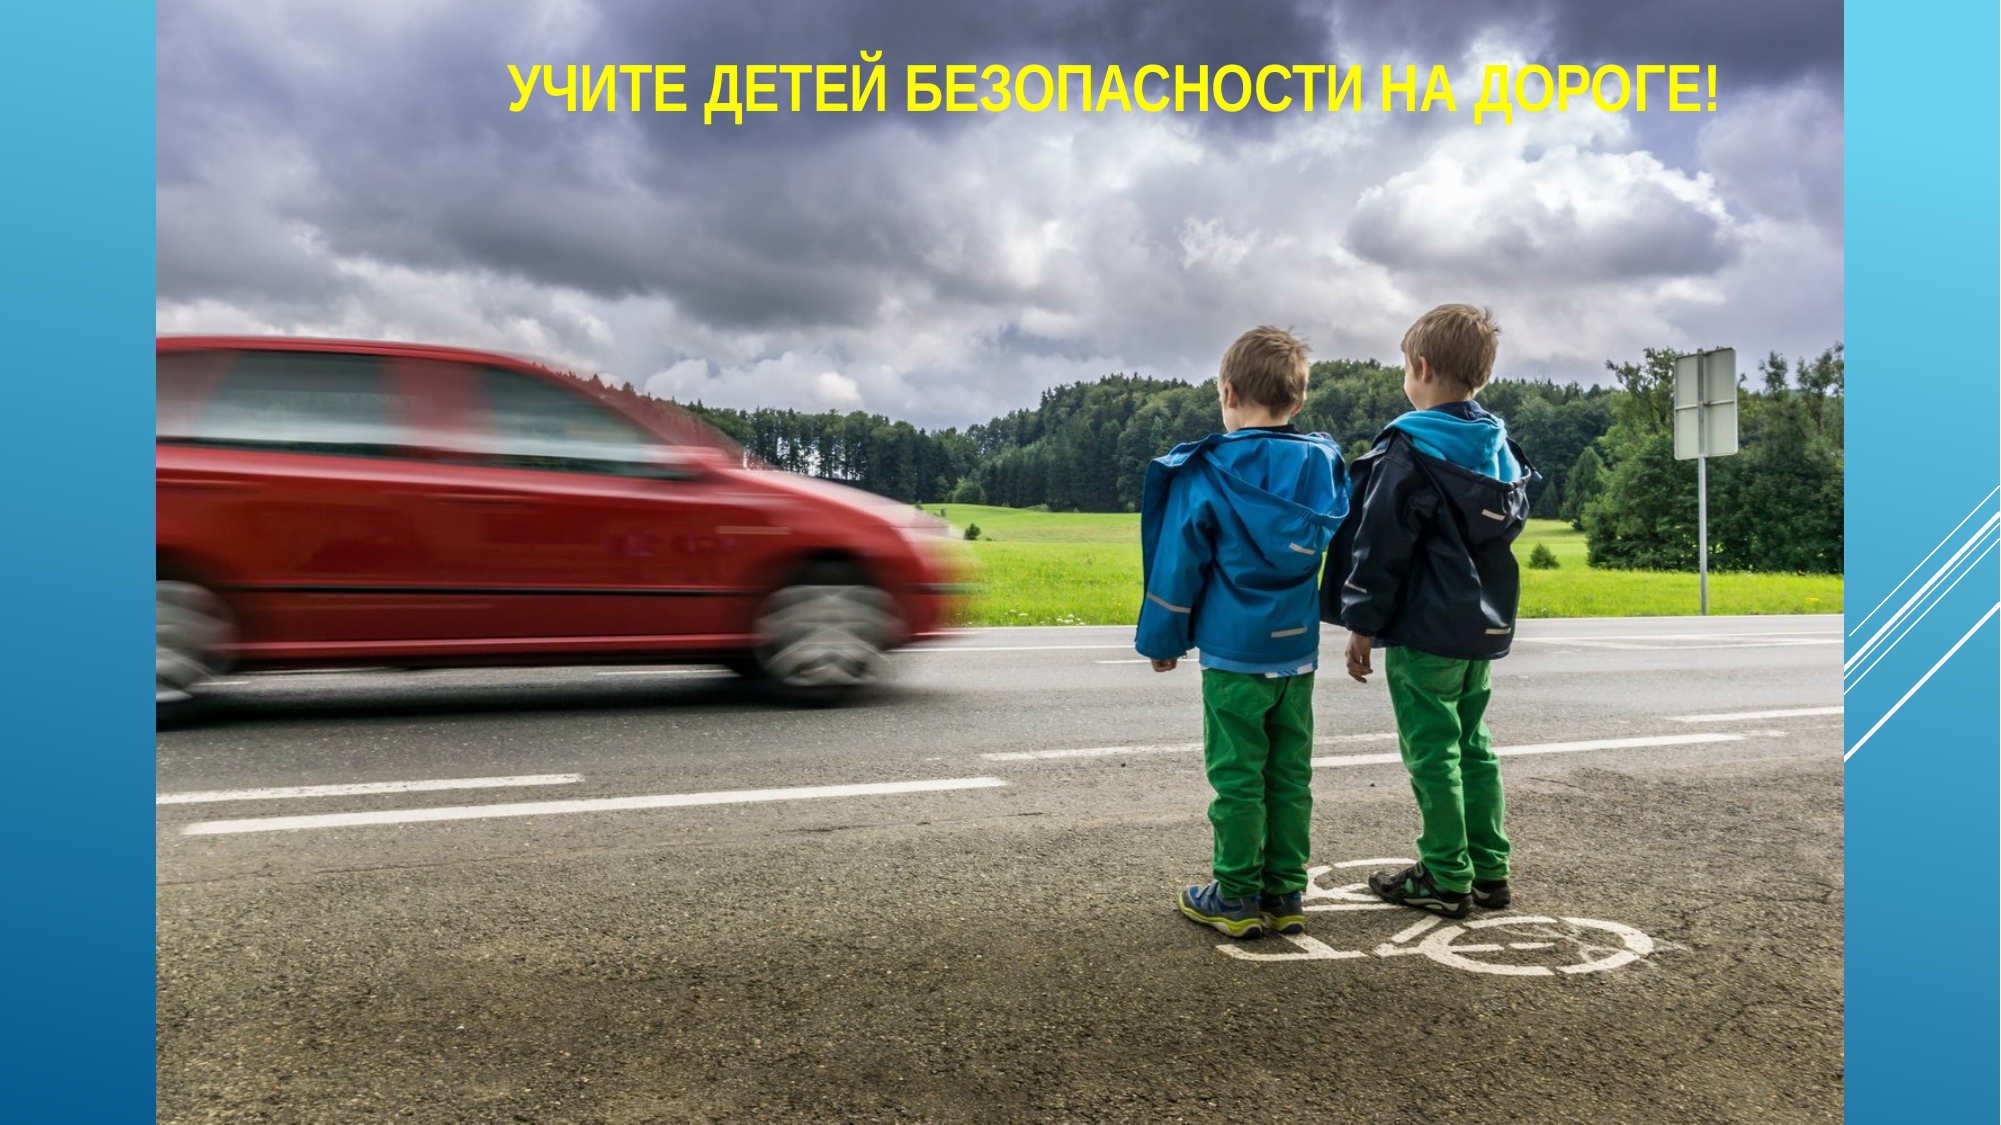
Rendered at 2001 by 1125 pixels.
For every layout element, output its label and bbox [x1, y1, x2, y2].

picture [155, 0, 1844, 1125]
